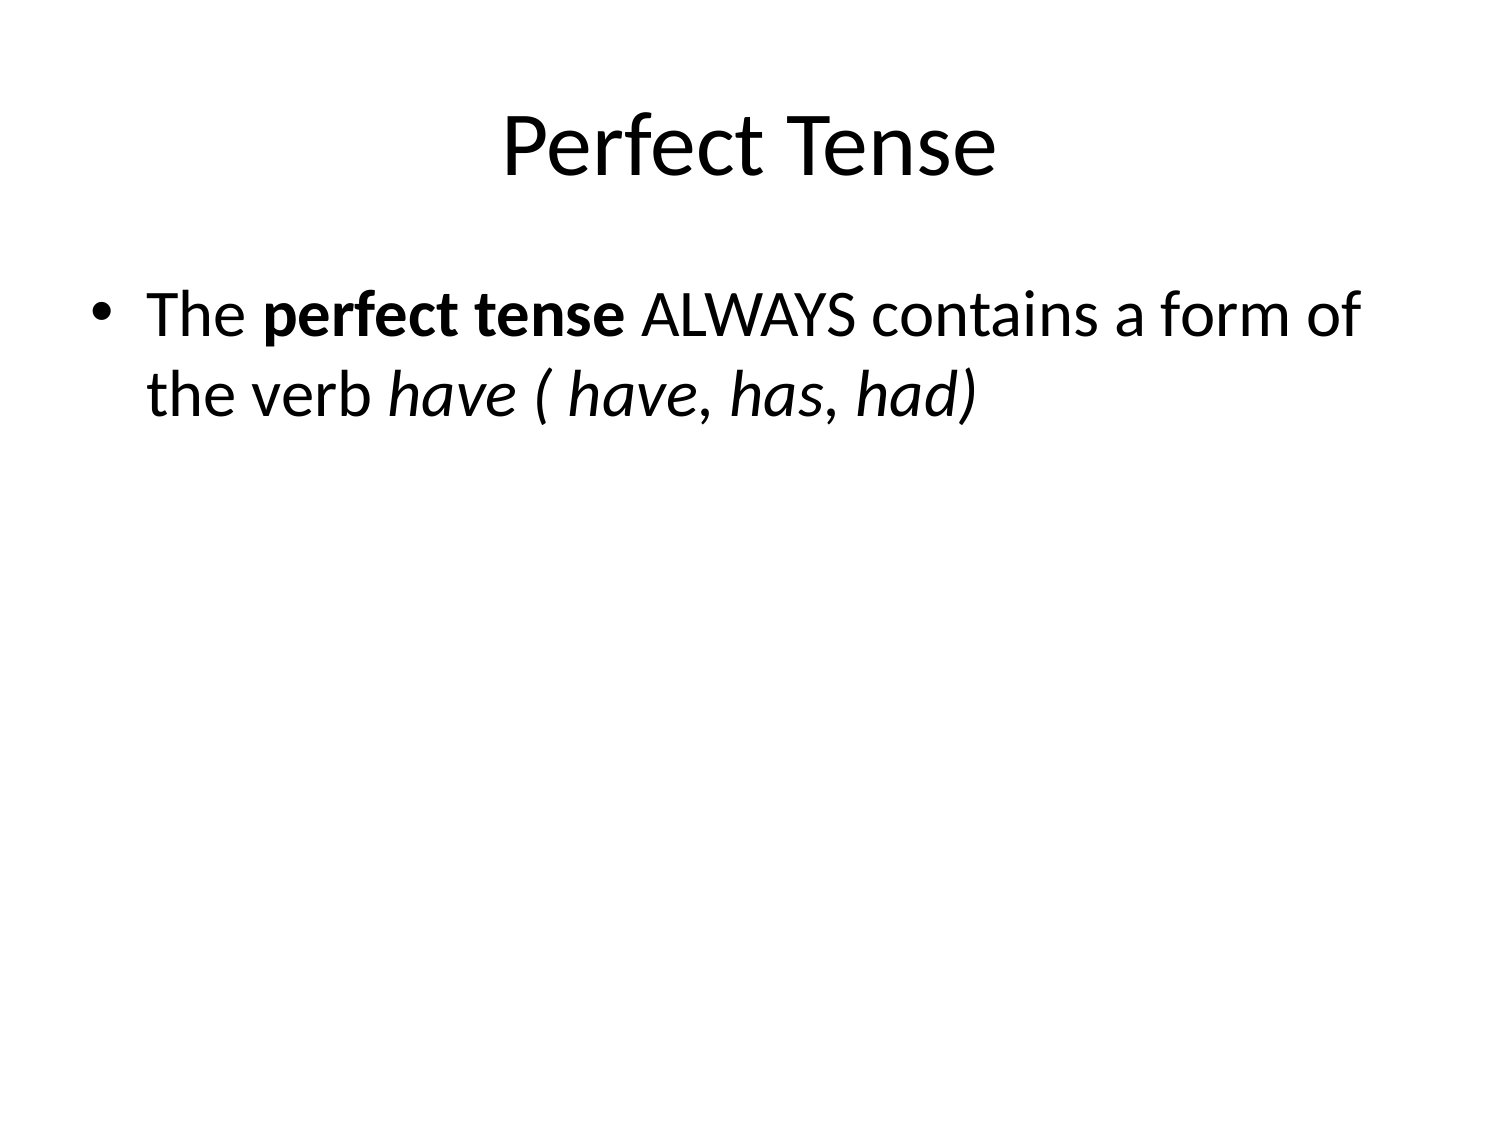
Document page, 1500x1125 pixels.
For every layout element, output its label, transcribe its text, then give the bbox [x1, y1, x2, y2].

title Perfect Tense [74, 44, 1426, 233]
list The perfect tense ALWAYS contains a form of the verb have ( have, has, had) [74, 262, 1426, 1006]
